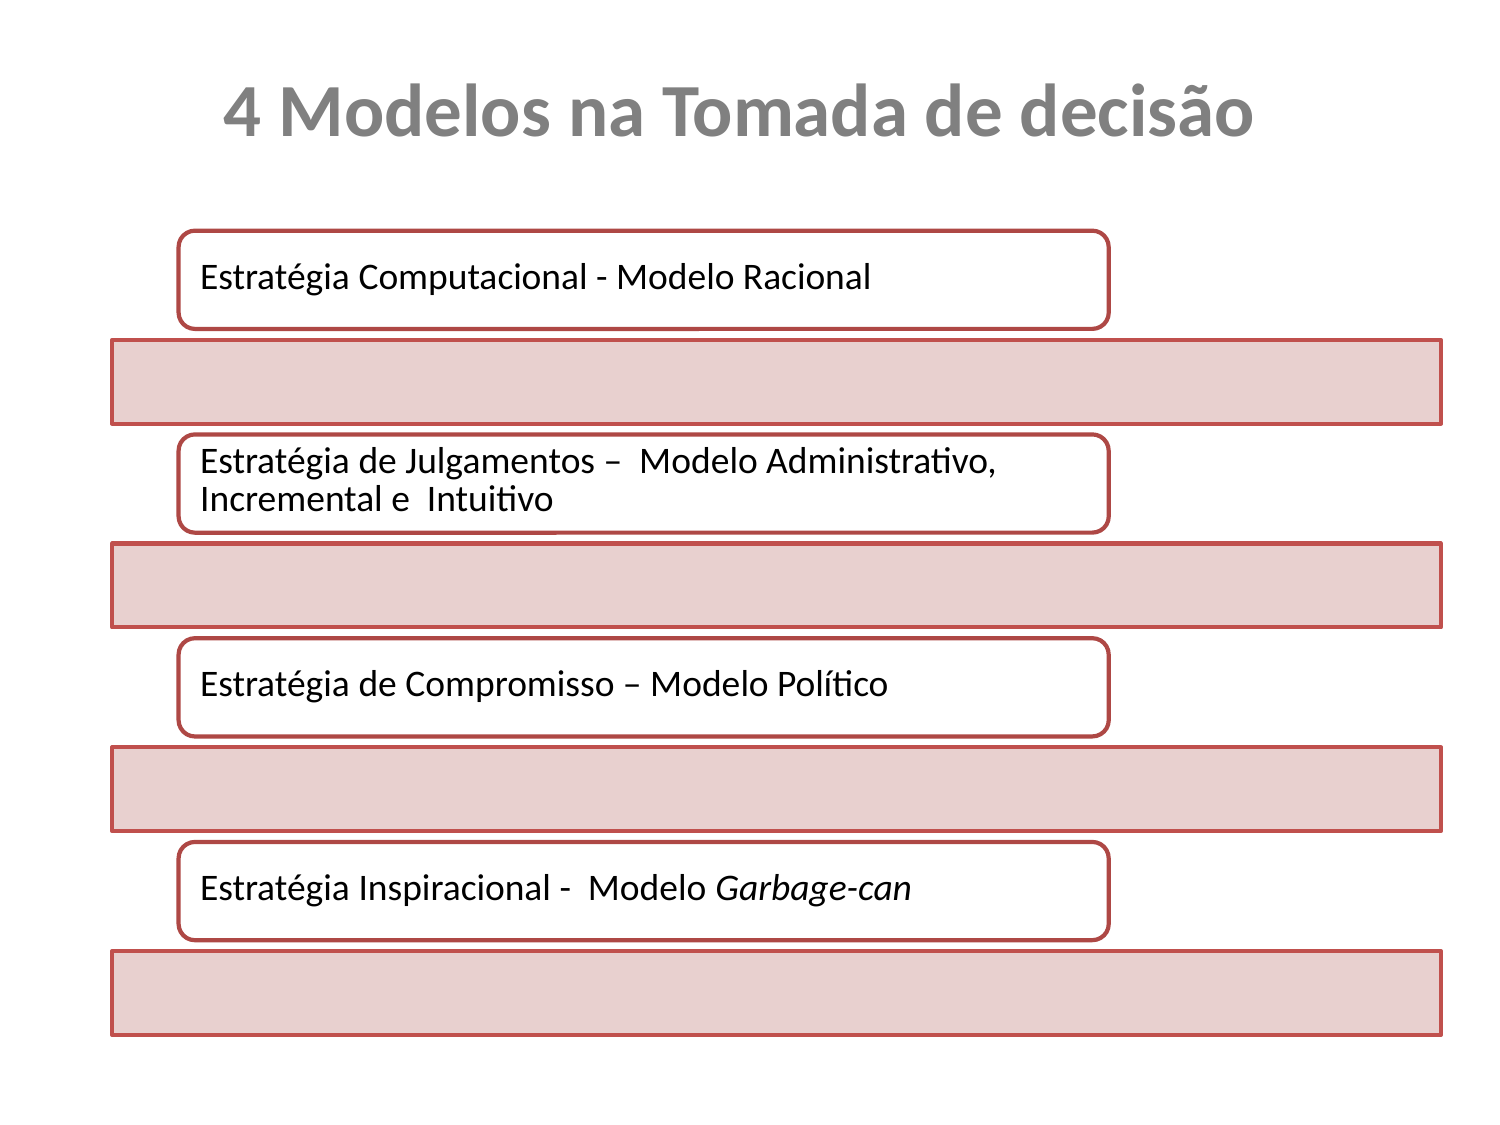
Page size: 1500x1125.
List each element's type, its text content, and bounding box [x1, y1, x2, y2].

title 4 Modelos na Tomada de decisão [64, 42, 1415, 171]
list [111, 219, 1442, 1036]
